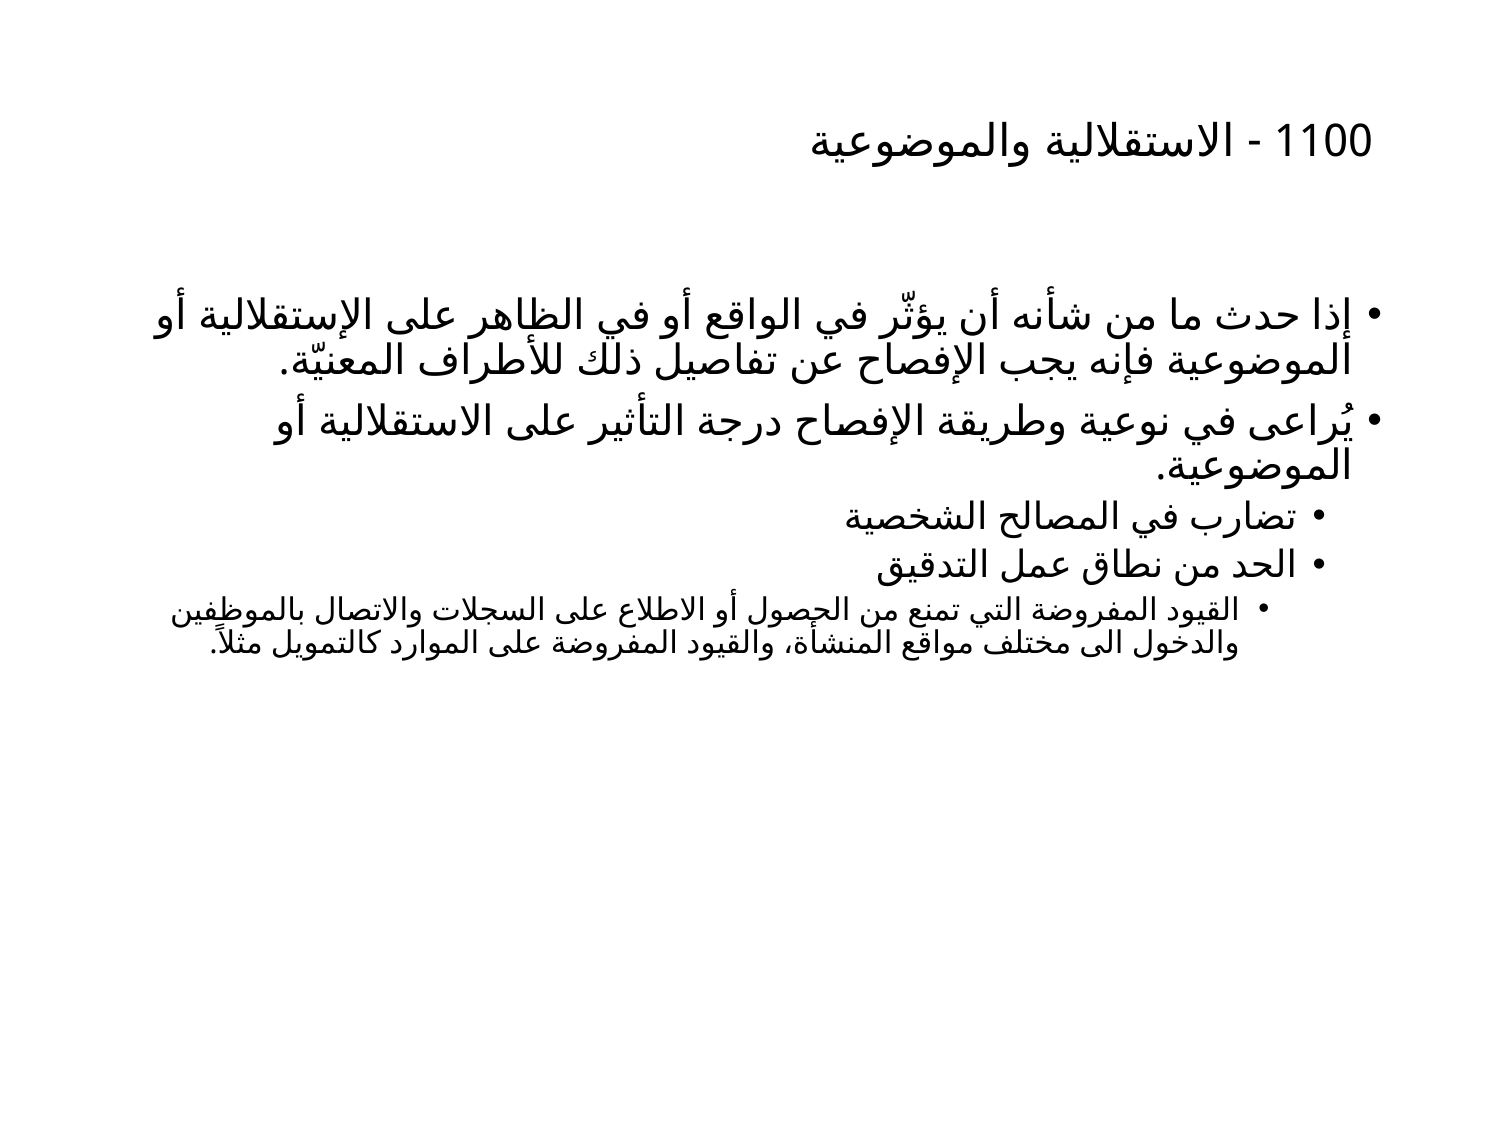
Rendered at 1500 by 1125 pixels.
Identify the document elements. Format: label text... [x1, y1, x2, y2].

title 1100 - الاستقلالية والموضوعية [103, 59, 1397, 219]
list إذا حدث ما من شأنه أن يؤثّر في الواقع أو في الظاهر على الإستقلالية أو الموضوعية فإنه يجب الإفصاح عن تفاصيل ذلك للأطراف المعنيّة. يُراعى في نوعية وطريقة الإفصاح درجة التأثير على الاستقلالية أو الموضوعية. تضارب في المصالح الشخصية الحد من نطاق عمل التدقيق القيود المفروضة التي تمنع من الحصول أو الاطلاع على السجلات والاتصال بالموظفين والدخول الى مختلف مواقع المنشأة، والقيود المفروضة على الموارد كالتمويل مثلاً. [103, 219, 1397, 1014]
